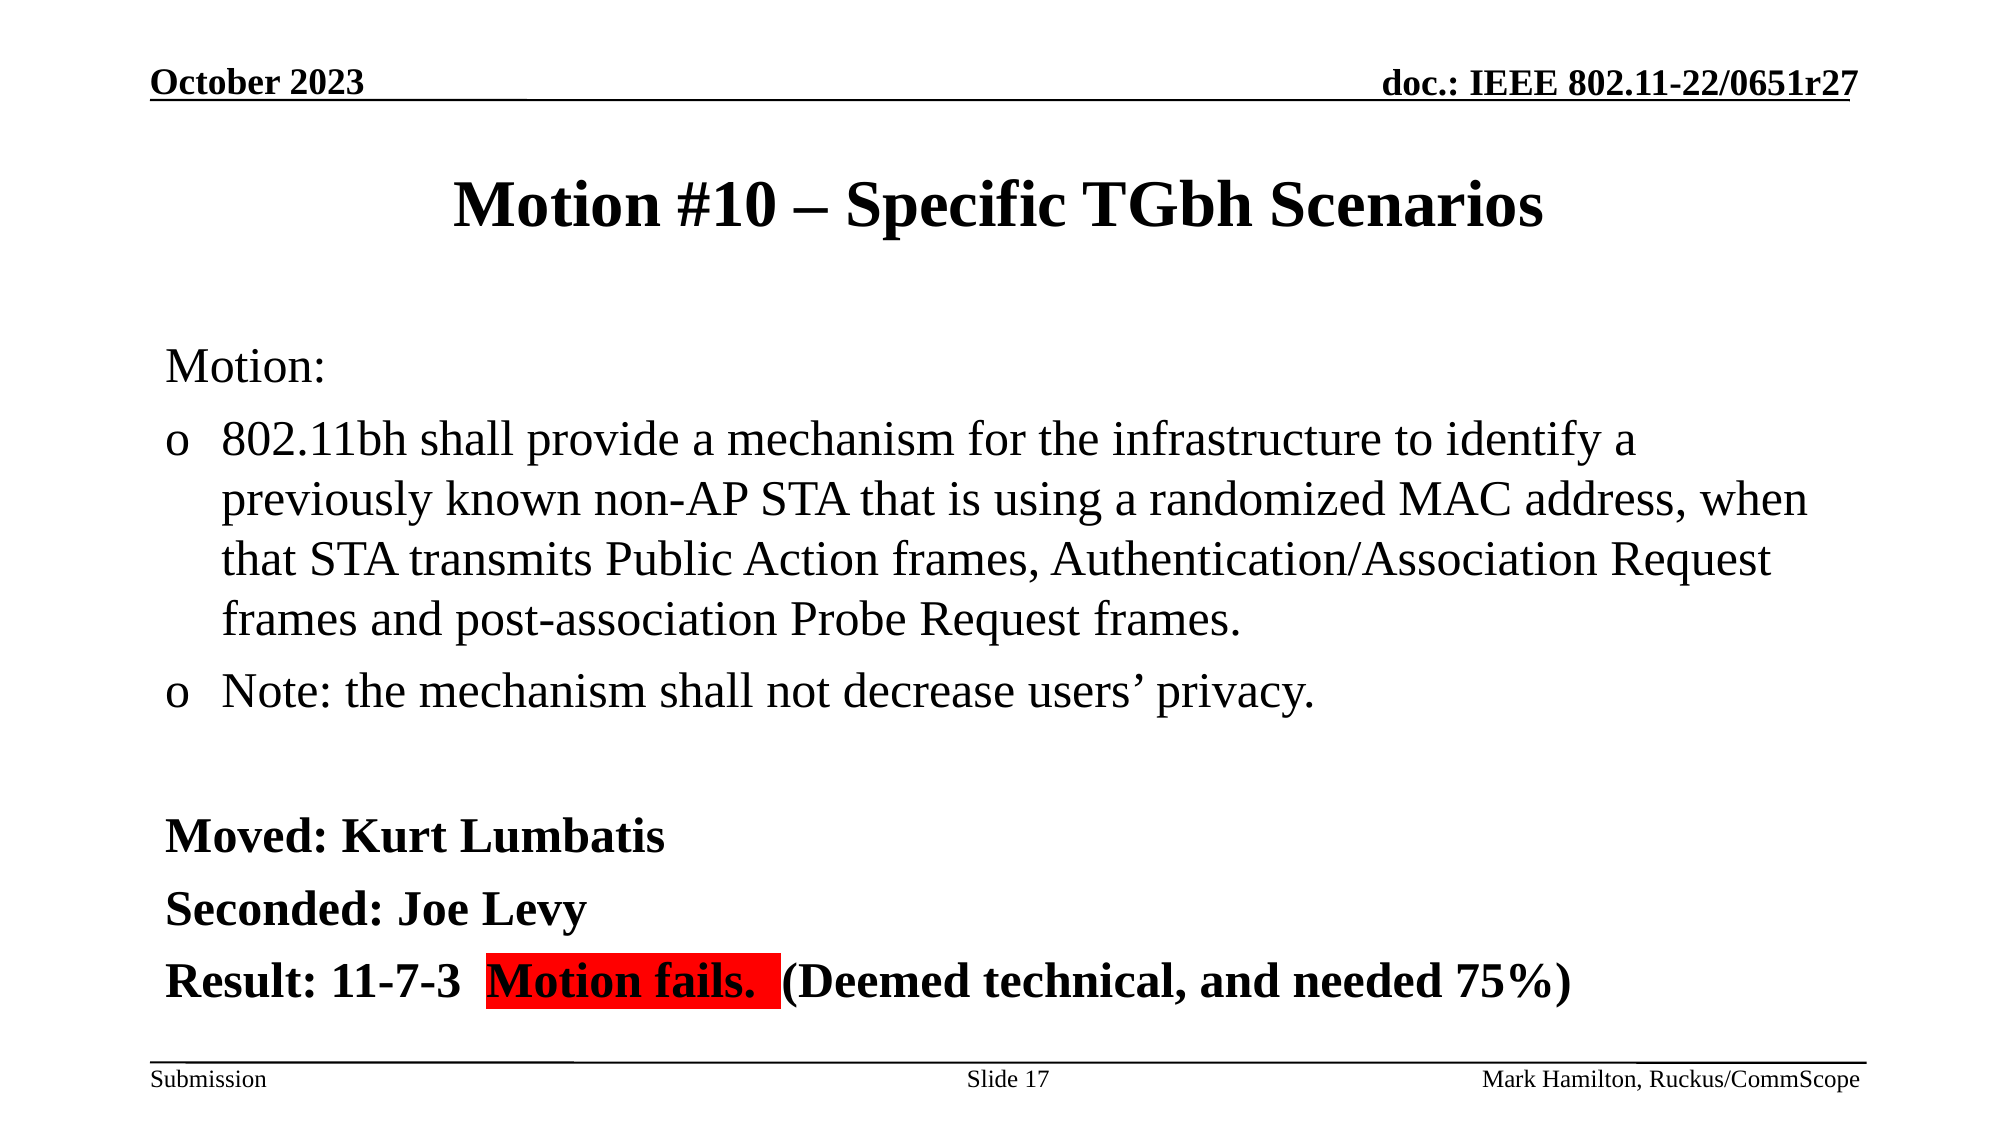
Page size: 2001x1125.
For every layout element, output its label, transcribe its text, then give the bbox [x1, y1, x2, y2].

slide_number Slide 17 [950, 1061, 1067, 1123]
list Motion: o 802.11bh shall provide a mechanism for the infrastructure to identify a previously known non-AP STA that is using a randomized MAC address, when that STA transmits Public Action frames, Authentication/Association Request frames and post-association Probe Request frames. o Note: the mechanism shall not decrease users’ privacy. Moved: Kurt Lumbatis Seconded: Joe Levy Result: 11-7-3 Motion fails. (Deemed technical, and needed 75%) [149, 324, 1850, 1000]
title Motion #10 – Specific TGbh Scenarios [149, 112, 1850, 288]
